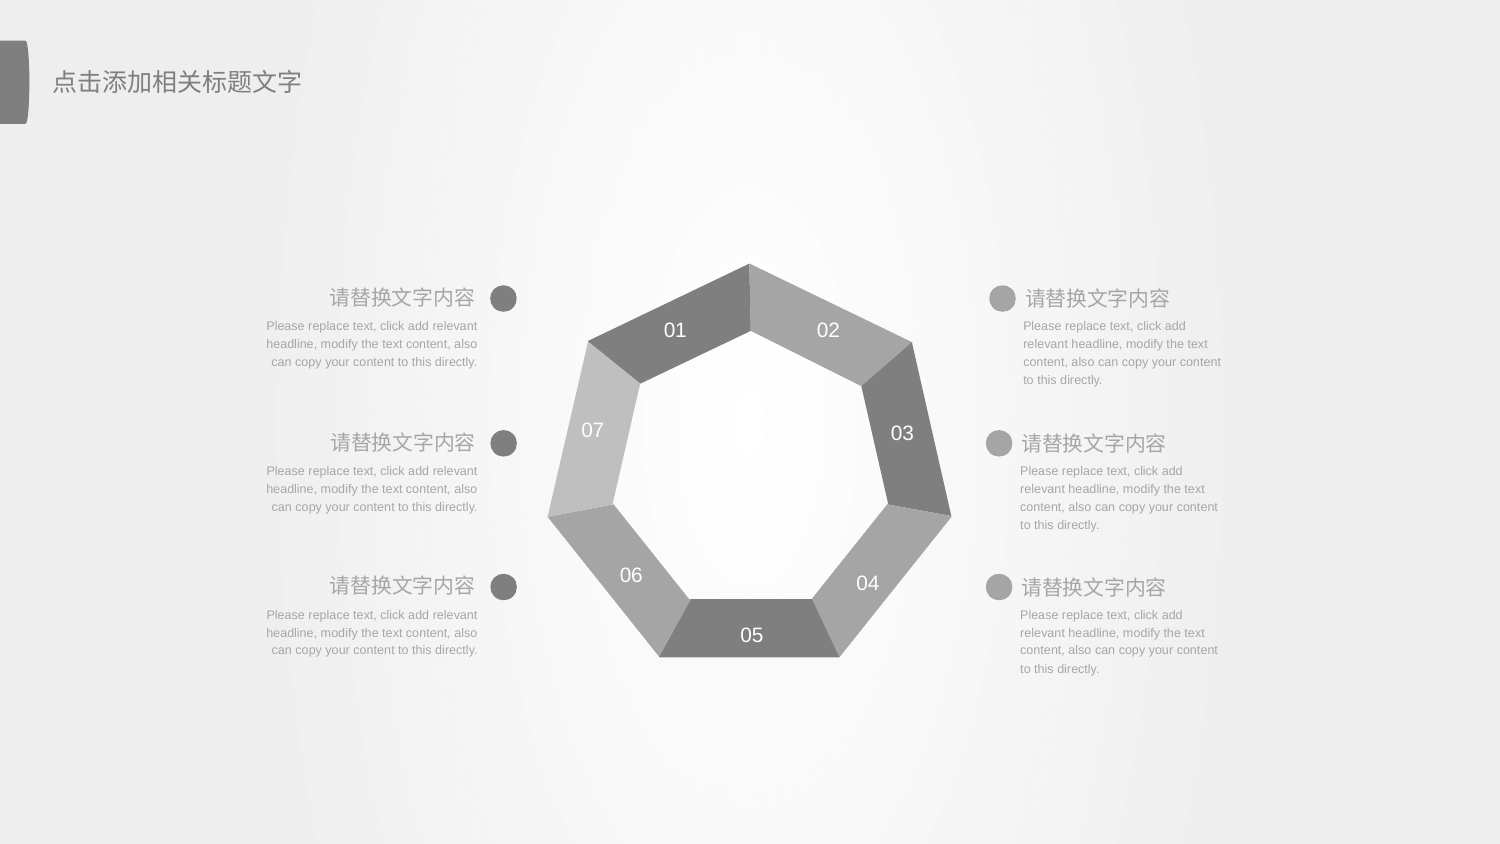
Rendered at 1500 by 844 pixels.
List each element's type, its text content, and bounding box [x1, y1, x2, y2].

text_box [490, 285, 517, 312]
picture [0, 0, 1500, 844]
text_box 请替换文字内容 [1022, 280, 1190, 312]
text_box 请替换文字内容 [1019, 568, 1186, 601]
text_box [490, 573, 517, 601]
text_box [547, 263, 952, 658]
text_box Please replace text, click add relevant headline, modify the text content, also can copy your content to this directly. [1023, 315, 1233, 380]
text_box 请替换文字内容 [315, 568, 478, 597]
text_box 请替换文字内容 [315, 280, 478, 309]
text_box [490, 430, 517, 457]
text_box [989, 285, 1016, 312]
text_box Please replace text, click add relevant headline, modify the text content, also can copy your content to this directly. [262, 460, 478, 525]
text_box Please replace text, click add relevant headline, modify the text content, also can copy your content to this directly. [262, 603, 478, 668]
text_box [985, 573, 1013, 601]
text_box Please replace text, click add relevant headline, modify the text content, also can copy your content to this directly. [1020, 460, 1229, 525]
text_box 请替换文字内容 [315, 425, 479, 454]
text_box [985, 430, 1013, 457]
text_box Please replace text, click add relevant headline, modify the text content, also can copy your content to this directly. [1020, 603, 1229, 668]
text_box 请替换文字内容 [1019, 425, 1186, 457]
text_box Please replace text, click add relevant headline, modify the text content, also can copy your content to this directly. [262, 315, 478, 380]
